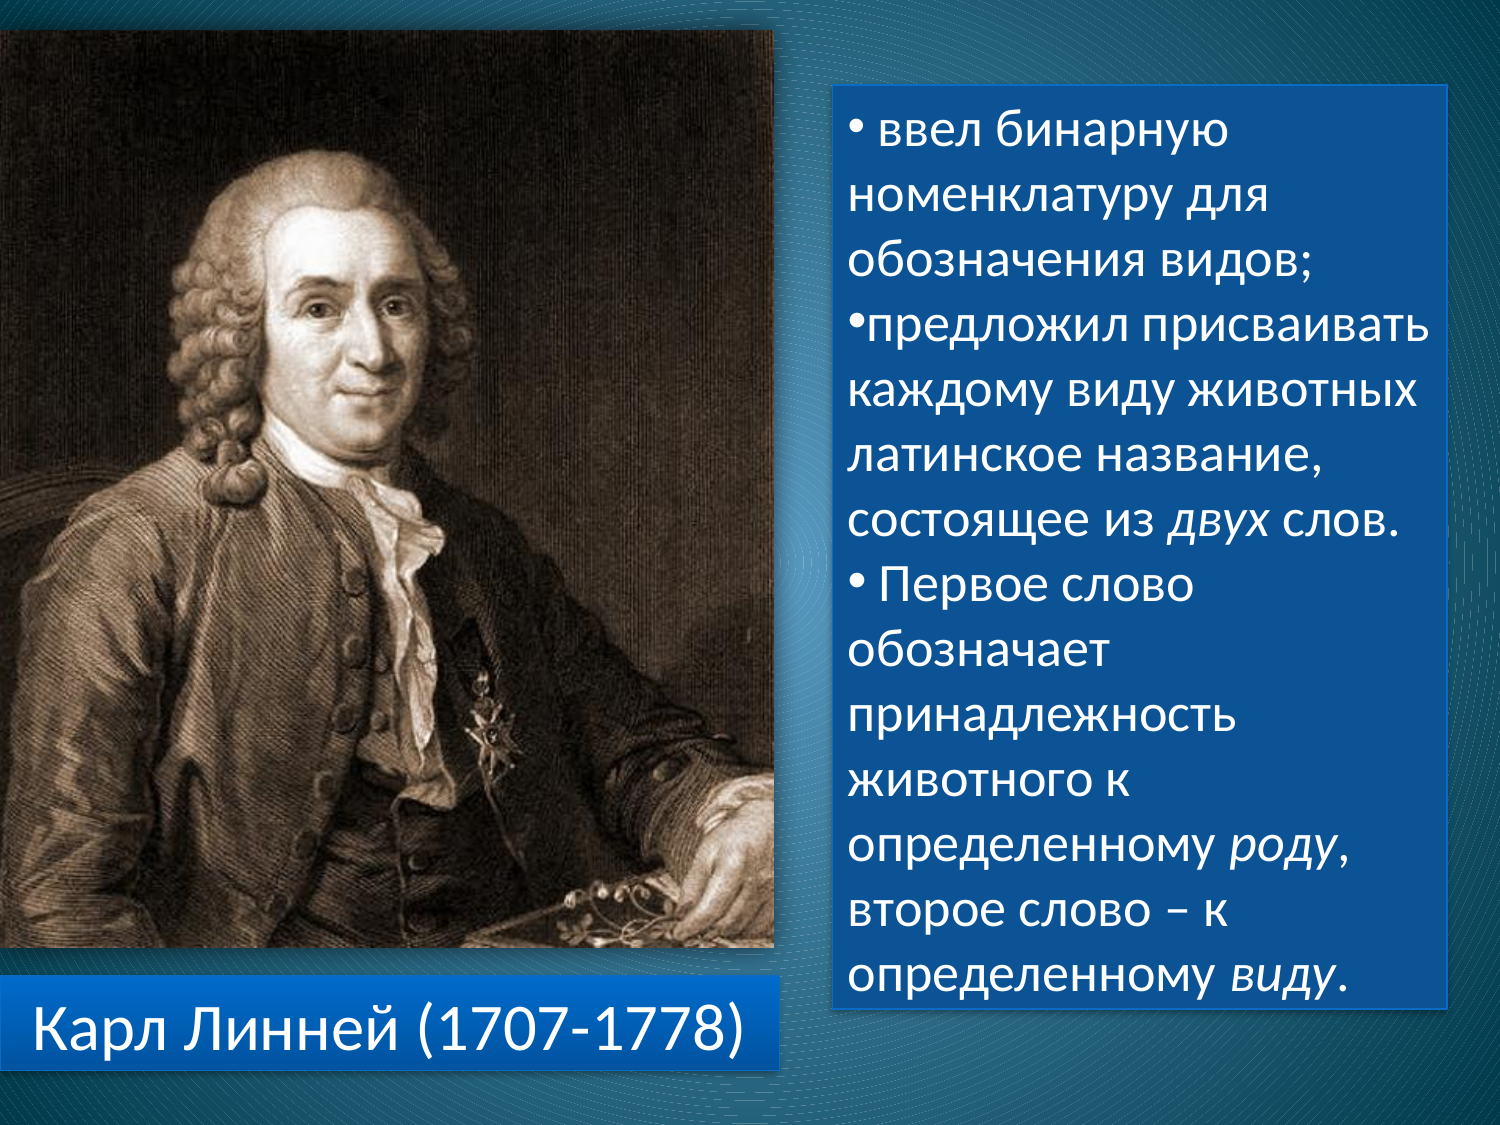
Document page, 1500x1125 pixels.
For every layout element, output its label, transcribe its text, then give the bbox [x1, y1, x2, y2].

picture [0, 950, 9, 955]
text_box Карл Линней (1707-1778) [0, 975, 780, 1071]
picture [0, 27, 774, 950]
text_box ввел бинарную номенклатуру для обозначения видов; предложил присваивать каждому виду животных латинское название, состоящее из двух слов. Первое слово обозначает принадлежность животного к определенному роду, второе слово – к определенному виду. [832, 84, 1448, 1010]
